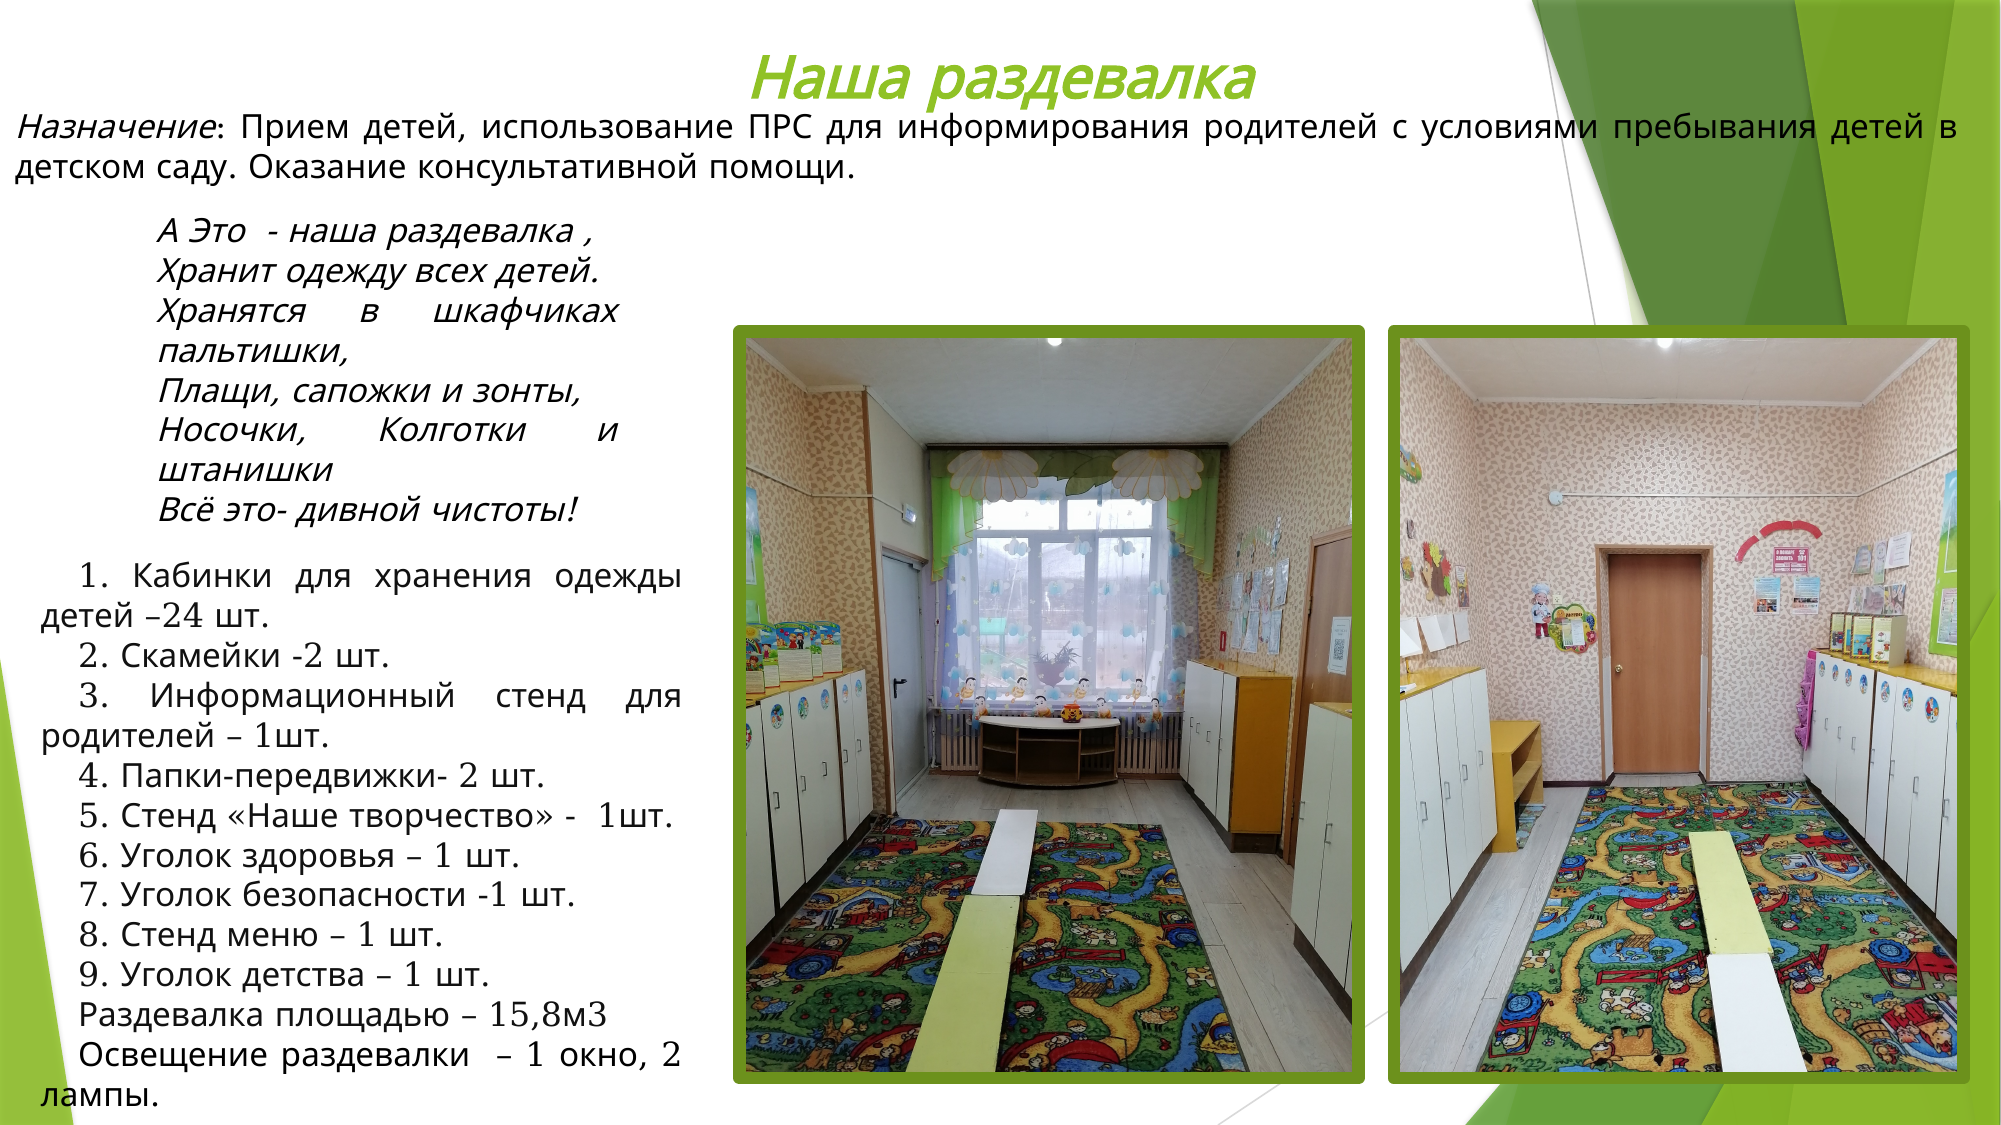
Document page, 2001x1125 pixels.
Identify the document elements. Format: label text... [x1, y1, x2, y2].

title Наша раздевалка [0, 31, 2000, 202]
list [1399, 337, 1958, 1073]
text_box А Это - наша раздевалка , Хранит одежду всех детей. Хранятся в шкафчиках пальтишки, Плащи, сапожки и зонты, Носочки, Колготки и штанишки Всё это- дивной чистоты! [141, 201, 632, 536]
text_box Назначение: Прием детей, использование ПРС для информирования родителей с условиями пребывания детей в детском саду. Оказание консультативной помощи. [0, 97, 1975, 193]
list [745, 337, 1353, 1073]
text_box 1. Кабинки для хранения одежды детей –24 шт. 2. Скамейки -2 шт. 3. Информационный стенд для родителей – 1шт. 4. Папки-передвижки- 2 шт. 5. Стенд «Наше творчество» - 1шт. 6. Уголок здоровья – 1 шт. 7. Уголок безопасности -1 шт. 8. Стенд меню – 1 шт. 9. Уголок детства – 1 шт. Раздевалка площадью – 15,8м3 Освещение раздевалки – 1 окно, 2 лампы. [25, 546, 698, 1121]
